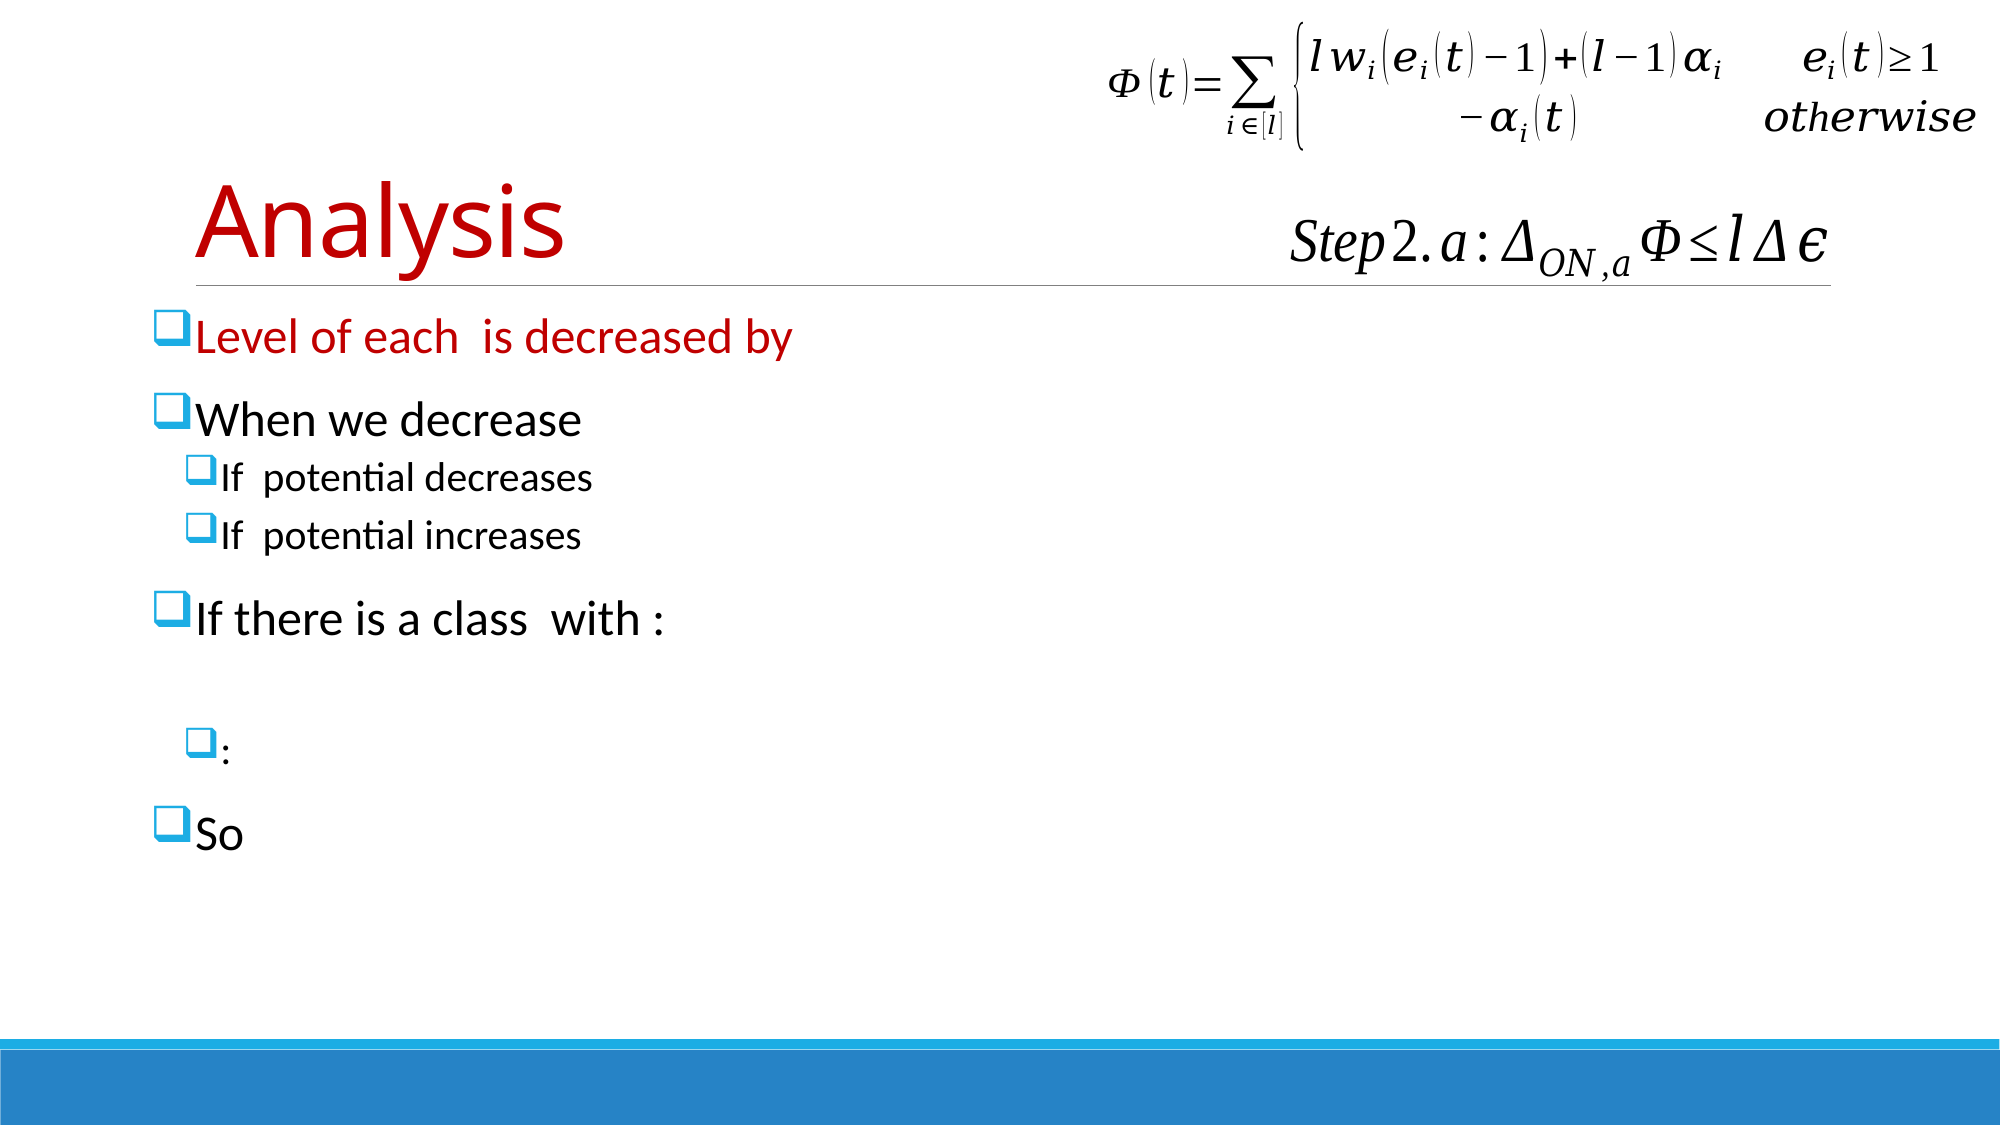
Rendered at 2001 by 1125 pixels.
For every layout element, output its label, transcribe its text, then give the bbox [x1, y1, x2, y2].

title Analysis [180, 47, 1830, 285]
